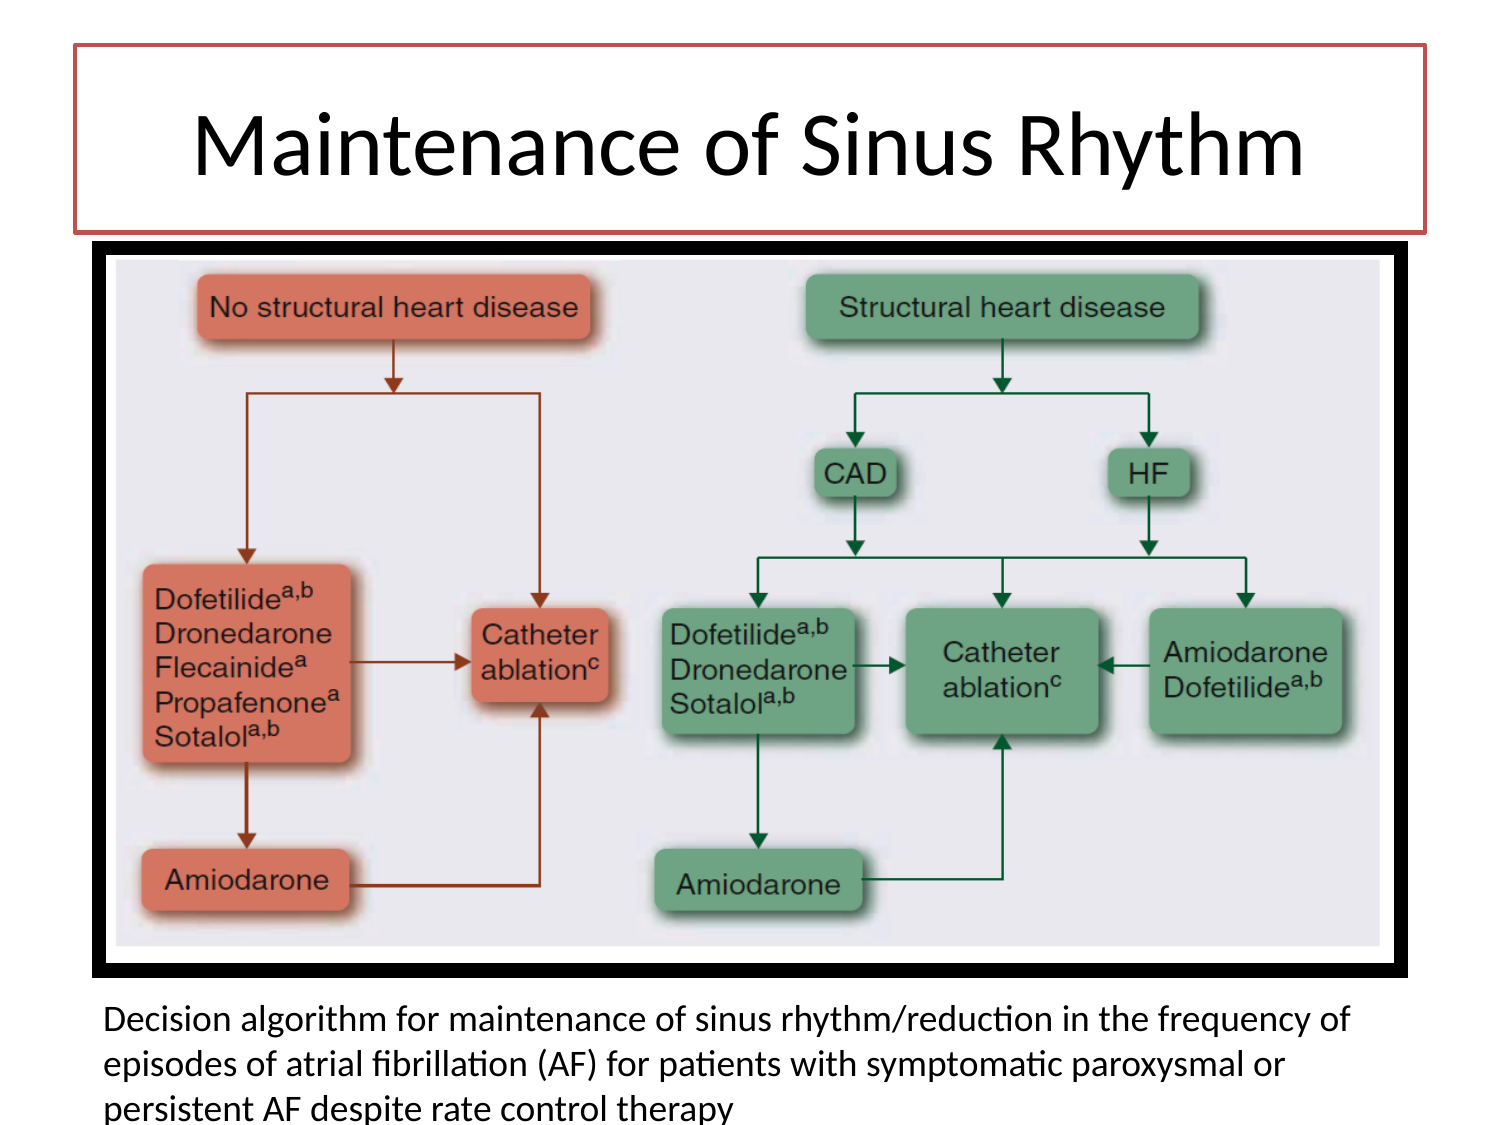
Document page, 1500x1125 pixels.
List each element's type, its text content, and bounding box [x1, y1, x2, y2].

text_box Decision algorithm for maintenance of sinus rhythm/reduction in the frequency of episodes of atrial fibrillation (AF) for patients with symptomatic paroxysmal or persistent AF despite rate control therapy [88, 986, 1412, 1125]
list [105, 255, 1394, 964]
title Maintenance of Sinus Rhythm [73, 43, 1427, 235]
